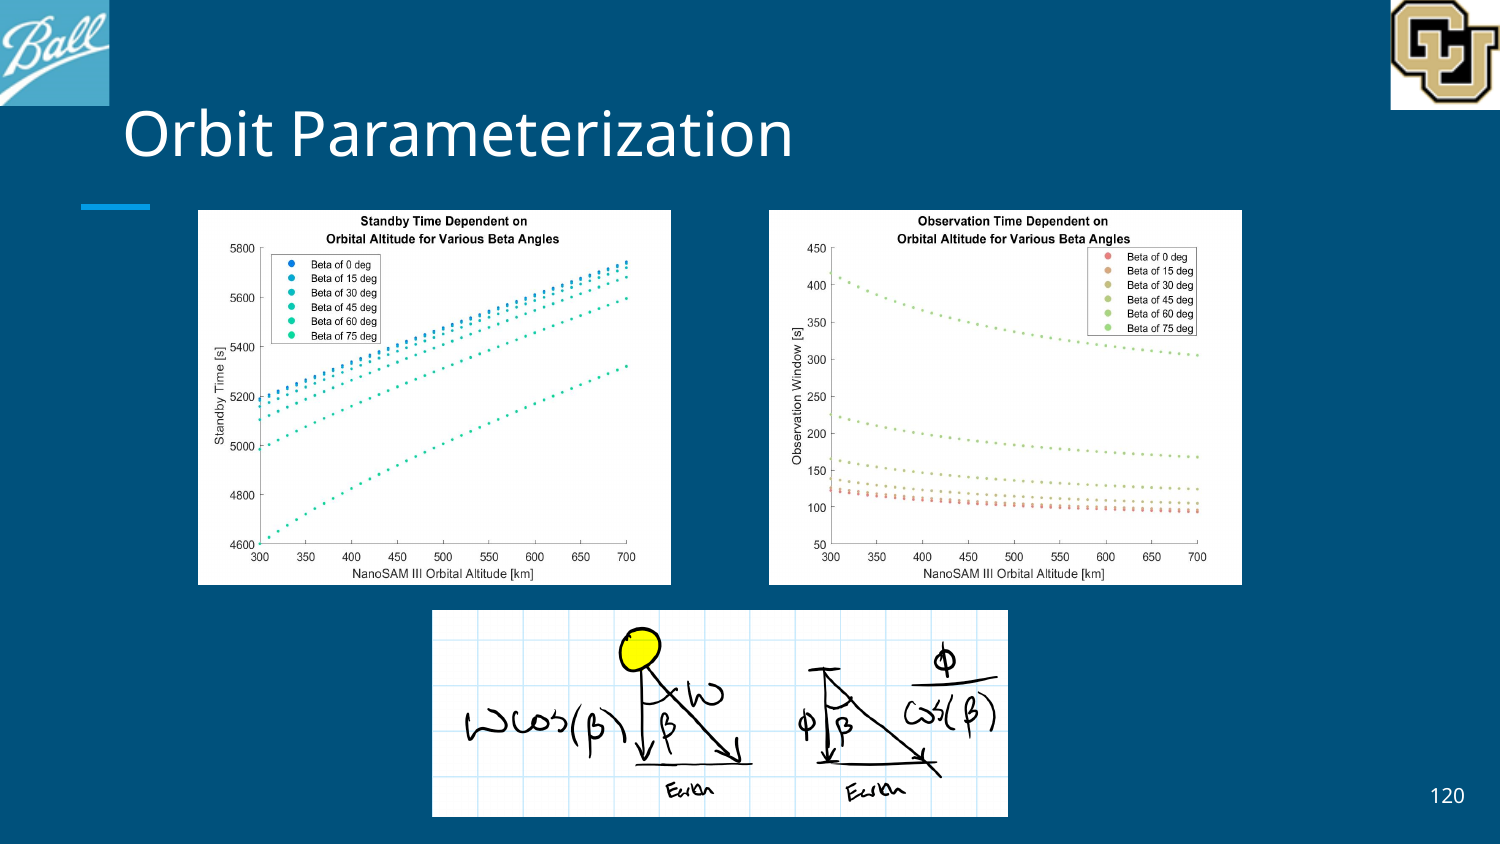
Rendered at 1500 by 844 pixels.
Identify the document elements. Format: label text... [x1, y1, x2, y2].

title Orbit Parameterization [107, 71, 1480, 185]
picture [770, 211, 1241, 584]
picture [433, 611, 1007, 816]
picture [0, 0, 109, 105]
picture [199, 211, 670, 584]
slide_number ‹#› [1389, 764, 1480, 830]
picture [1391, 0, 1500, 109]
